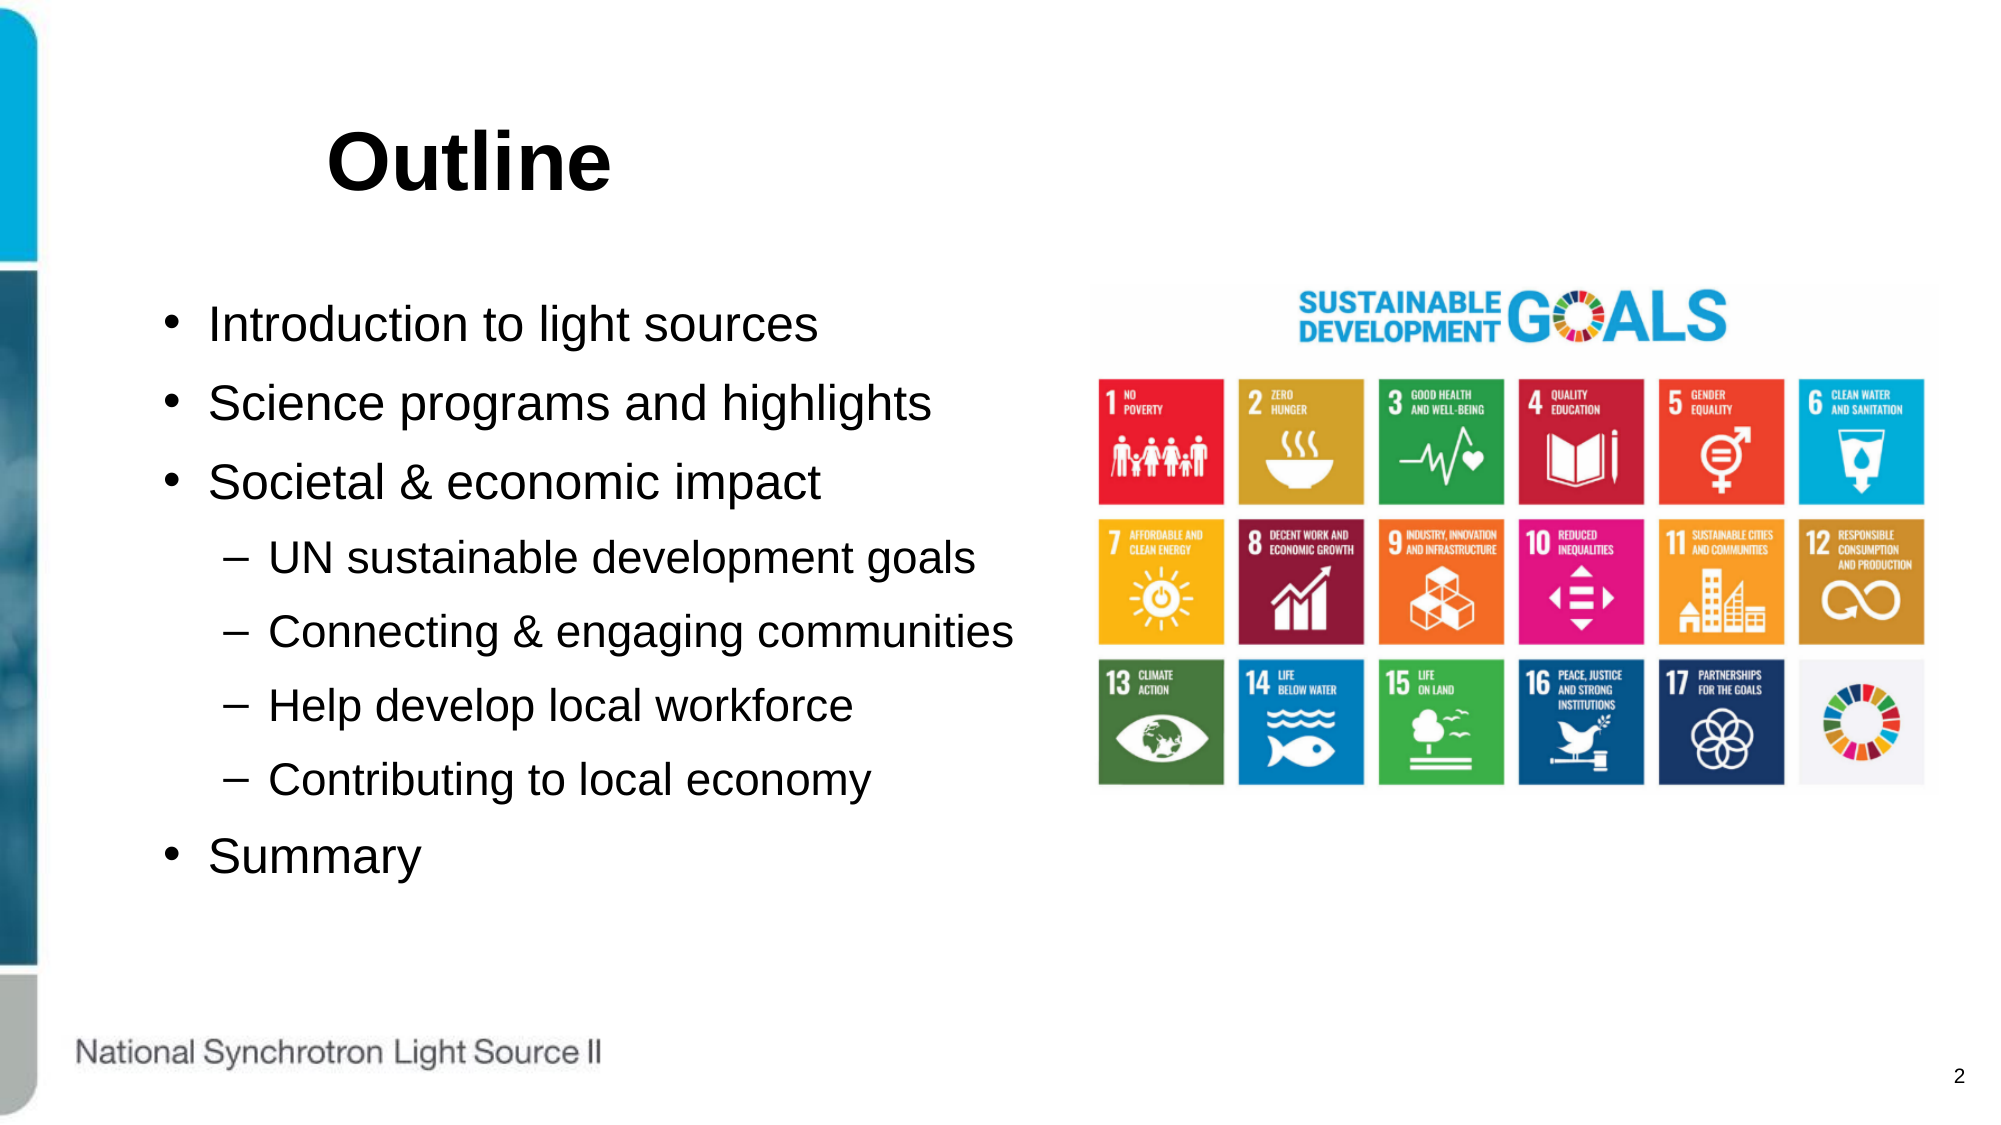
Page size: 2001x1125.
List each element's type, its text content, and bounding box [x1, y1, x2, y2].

text_box Introduction to light sources Science programs and highlights Societal & economic impact UN sustainable development goals Connecting & engaging communities Help develop local workforce Contributing to local economy Summary [148, 284, 1044, 960]
picture [0, 0, 2001, 1125]
title Outline [311, 87, 1589, 240]
